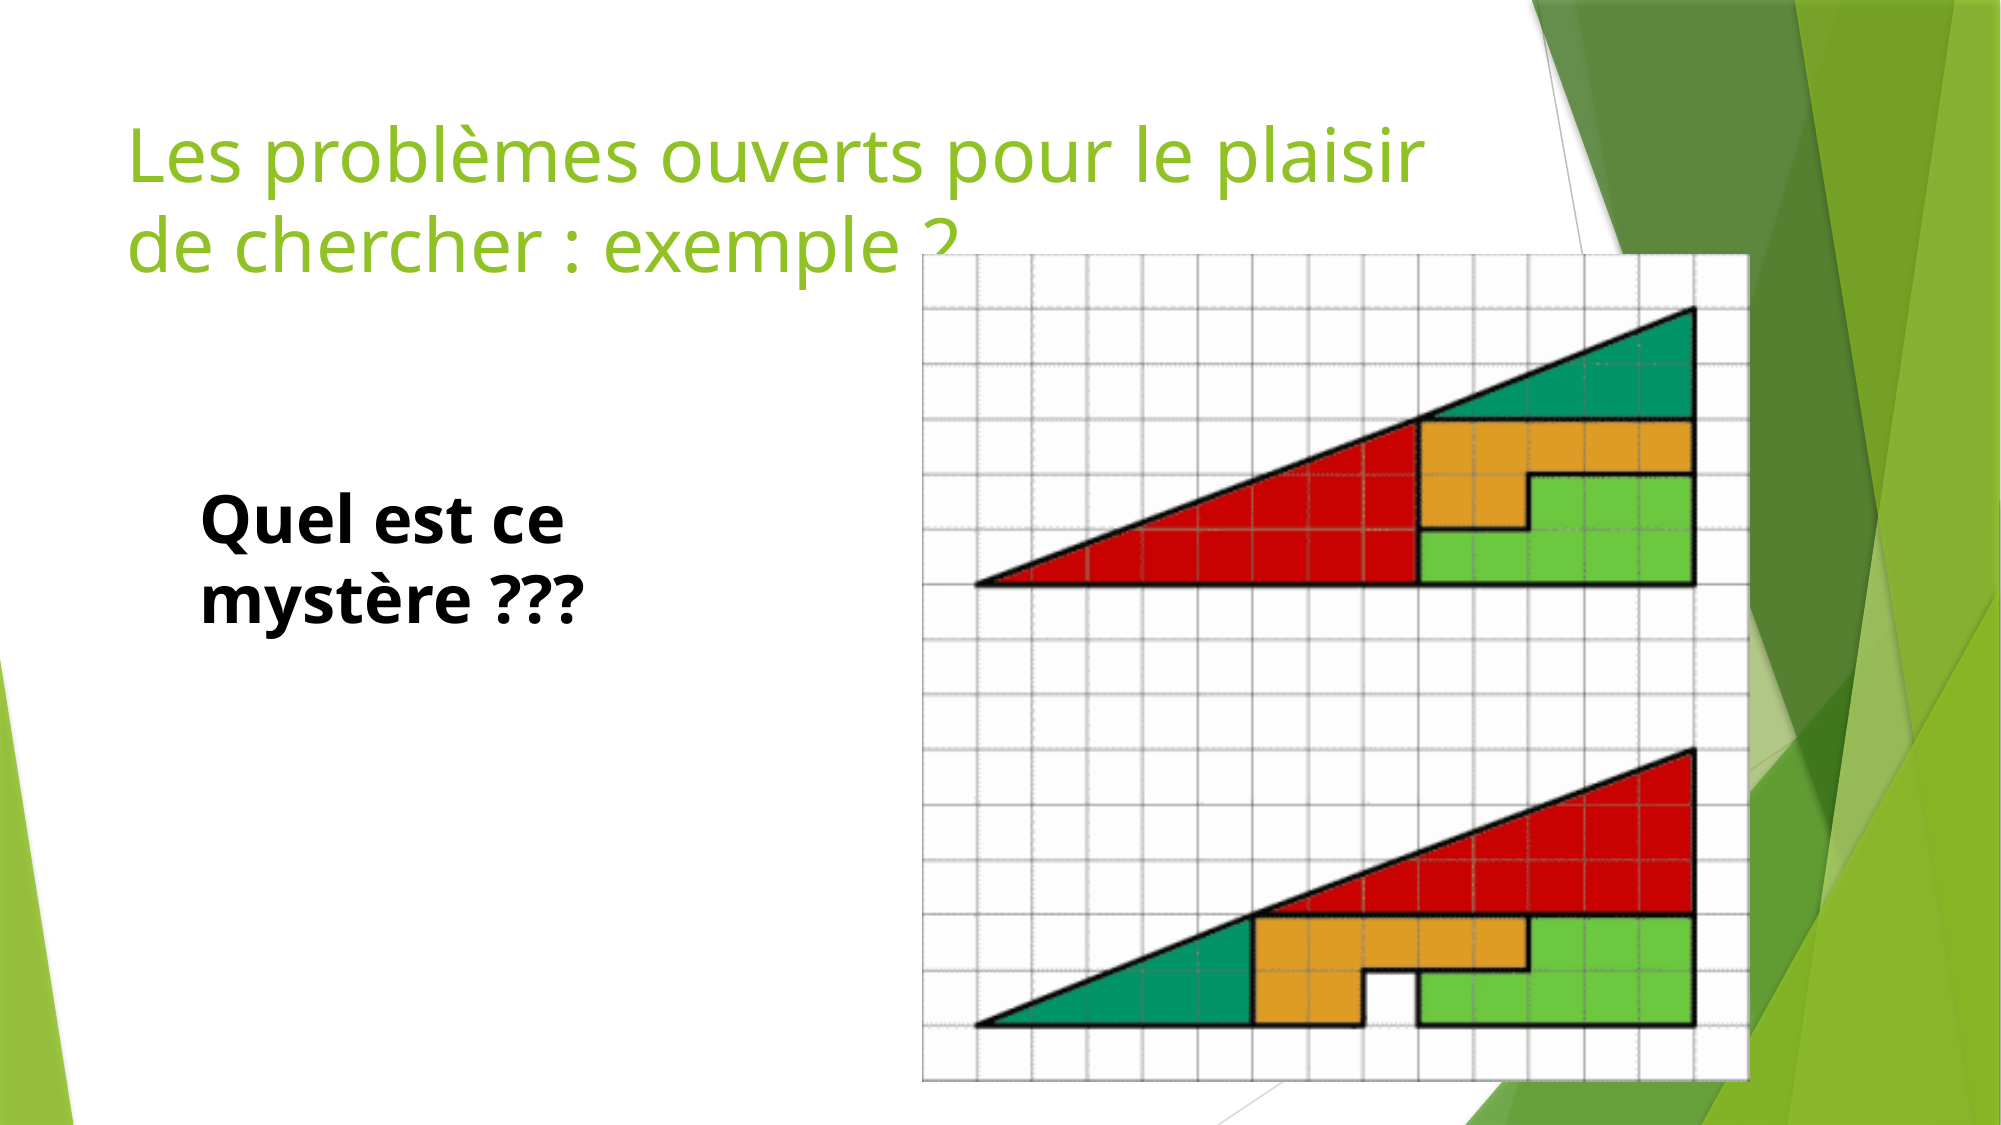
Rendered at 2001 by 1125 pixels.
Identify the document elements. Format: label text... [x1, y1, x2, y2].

title Les problèmes ouverts pour le plaisir de chercher : exemple 2 [111, 99, 1522, 317]
picture [921, 253, 1751, 1083]
text_box Quel est ce mystère ??? [184, 469, 789, 644]
